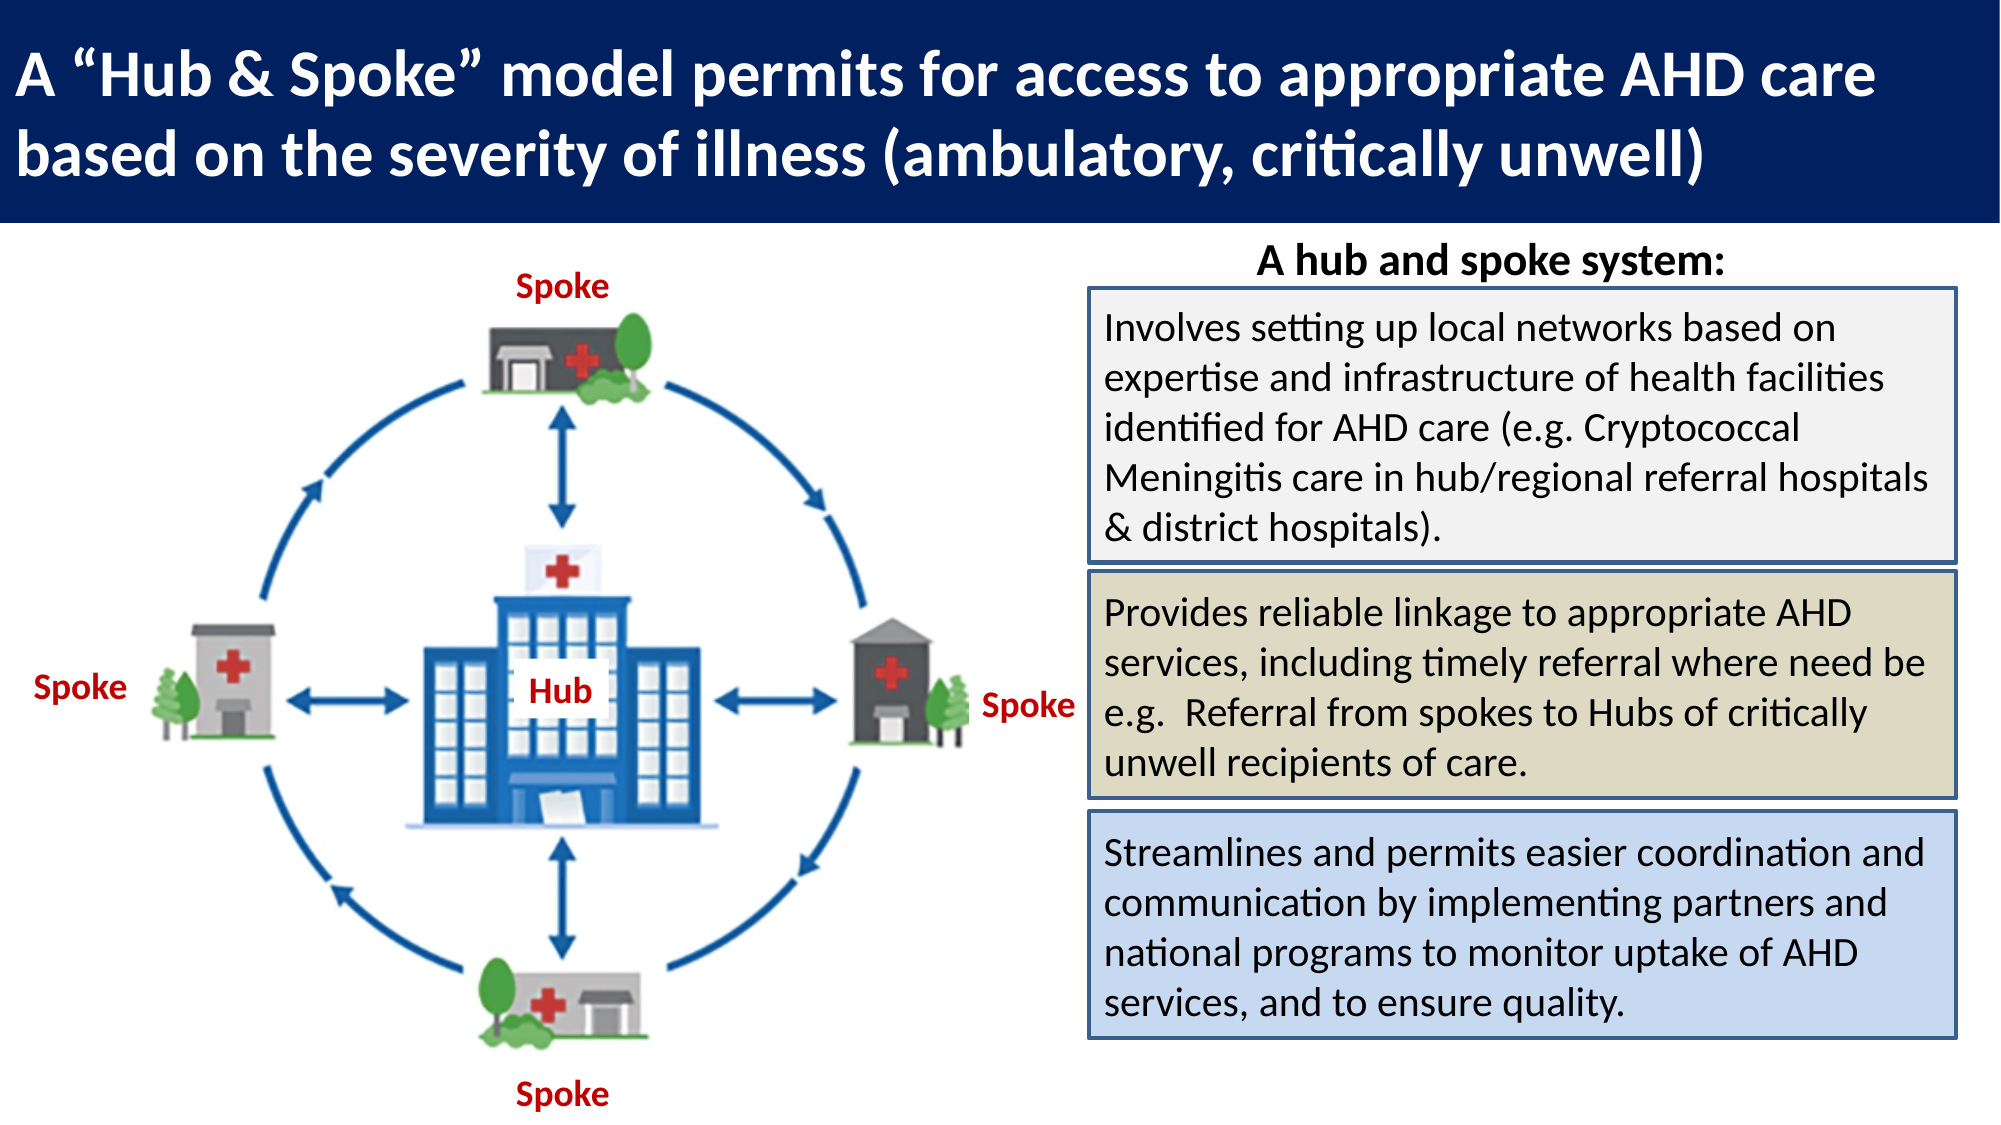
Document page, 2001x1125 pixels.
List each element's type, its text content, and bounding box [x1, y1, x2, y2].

text_box Spoke [491, 1100, 634, 1122]
text_box Streamlines and permits easier coordination and communication by implementing partners and national programs to monitor uptake of AHD services, and to ensure quality. [1087, 809, 1958, 1040]
text_box A hub and spoke system: [1241, 223, 1980, 285]
text_box A “Hub & Spoke” model permits for access to appropriate AHD care based on the severity of illness (ambulatory, critically unwell) [0, 0, 2000, 223]
text_box Provides reliable linkage to appropriate AHD services, including timely referral where need be e.g. Referral from spokes to Hubs of critically unwell recipients of care. [1087, 569, 1958, 800]
text_box Spoke [9, 654, 124, 715]
text_box Spoke [974, 672, 1100, 732]
picture [129, 285, 969, 1093]
text_box Spoke [491, 253, 634, 284]
text_box Involves setting up local networks based on expertise and infrastructure of health facilities identified for AHD care (e.g. Cryptococcal Meningitis care in hub/regional referral hospitals & district hospitals). [1087, 286, 1958, 565]
